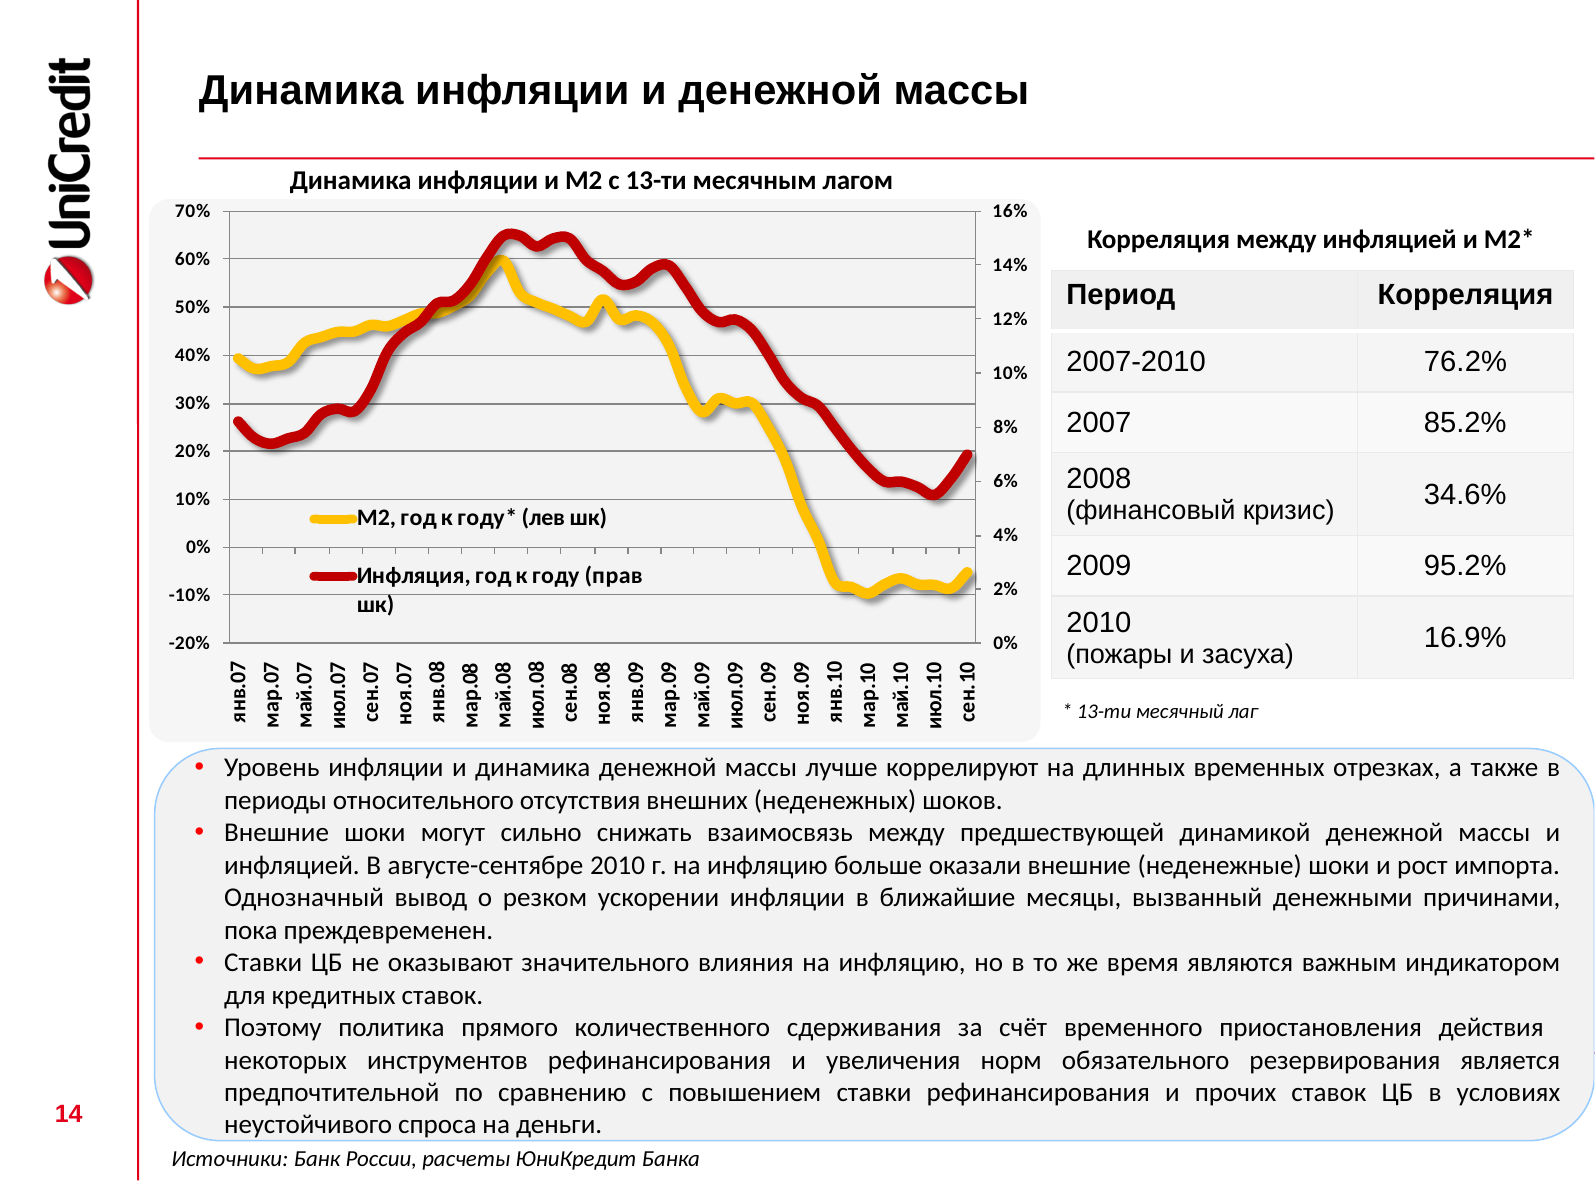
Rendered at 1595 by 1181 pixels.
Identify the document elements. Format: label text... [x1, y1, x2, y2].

table_cell 2007 [1052, 393, 1357, 452]
text_box Корреляция между инфляцией и М2* [1054, 214, 1568, 262]
title Динамика инфляции и денежной массы [198, 37, 1530, 138]
table_header Период [1052, 271, 1357, 329]
text_box Источники: Банк России, расчеты ЮниКредит Банка [155, 1135, 798, 1179]
table_header Корреляция [1358, 271, 1573, 329]
table_cell 34.6% [1358, 453, 1573, 535]
text_box Уровень инфляции и динамика денежной массы лучше коррелируют на длинных временных отрезках, а также в периоды относительного отсутствия внешних (неденежных) шоков. Внешние шоки могут сильно снижать взаимосвязь между предшествующей динамикой денежной массы и инфляцией. В августе-сентябре 2010 г. на инфляцию больше оказали внешние (неденежные) шоки и рост импорта. Однозначный вывод о резком ускорении инфляции в ближайшие месяцы, вызванный денежными причинами, пока преждевременен. Ставки ЦБ не оказывают значительного влияния на инфляцию, но в то же время являются важным индикатором для кредитных ставок. Поэтому политика прямого количественного сдерживания за счёт временного приостановления действия некоторых инструментов рефинансирования и увеличения норм обязательного резервирования является предпочтительной по сравнению с повышением ставки рефинансирования и прочих ставок ЦБ в условиях неустойчивого спроса на деньги. [154, 748, 1595, 1141]
slide_number 14 [0, 1048, 138, 1128]
table_cell 2008 (финансовый кризис) [1052, 453, 1357, 535]
text_box * 13-ти месячный лаг [1046, 689, 1302, 731]
table_cell 16.9% [1358, 597, 1573, 678]
table_cell 76.2% [1358, 333, 1573, 391]
table_cell 2010 (пожары и засуха) [1052, 597, 1357, 678]
picture [43, 56, 97, 307]
table_cell 2009 [1052, 536, 1357, 595]
table_cell 95.2% [1358, 536, 1573, 595]
table_cell 85.2% [1358, 393, 1573, 452]
text_box Динамика инфляции и М2 с 13-ти месячным лагом [262, 154, 921, 196]
table_cell 2007-2010 [1052, 333, 1357, 391]
picture [147, 197, 1041, 743]
